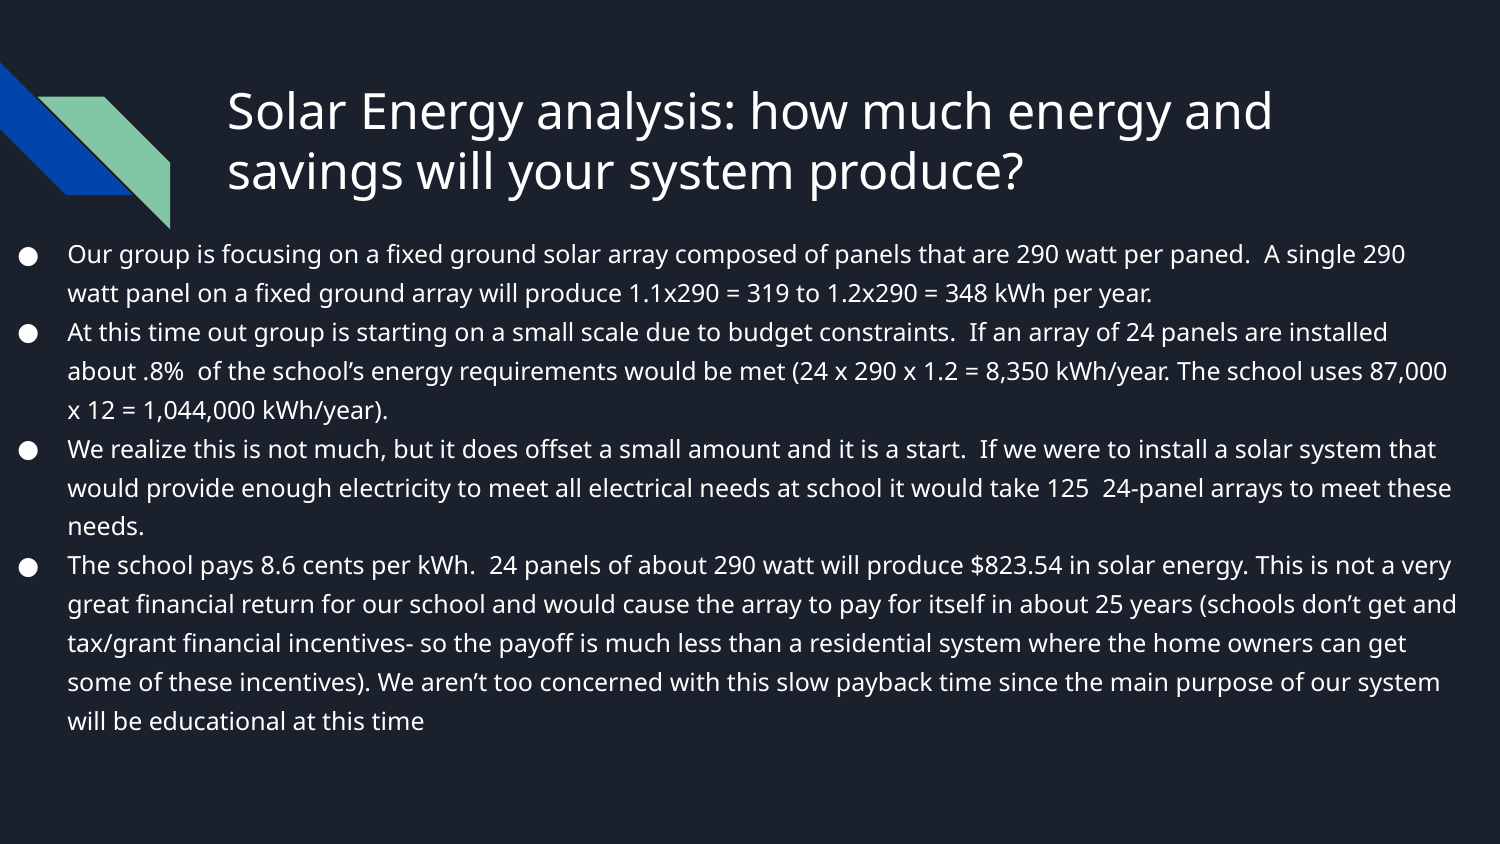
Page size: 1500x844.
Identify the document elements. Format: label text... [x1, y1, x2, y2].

text_box [570, 152, 1500, 281]
list Our group is focusing on a fixed ground solar array composed of panels that are 290 watt per paned. A single 290 watt panel on a fixed ground array will produce 1.1x290 = 319 to 1.2x290 = 348 kWh per year. At this time out group is starting on a small scale due to budget constraints. If an array of 24 panels are installed about .8% of the school’s energy requirements would be met (24 x 290 x 1.2 = 8,350 kWh/year. The school uses 87,000 x 12 = 1,044,000 kWh/year). We realize this is not much, but it does offset a small amount and it is a start. If we were to install a solar system that would provide enough electricity to meet all electrical needs at school it would take 125 24-panel arrays to meet these needs. The school pays 8.6 cents per kWh. 24 panels of about 290 watt will produce $823.54 in solar energy. This is not a very great financial return for our school and would cause the array to pay for itself in about 25 years (schools don’t get and tax/grant financial incentives- so the payoff is much less than a residential system where the home owners can get some of these incentives). We aren’t too concerned with this slow payback time since the main purpose of our system will be educational at this time [0, 214, 1478, 693]
title Solar Energy analysis: how much energy and savings will your system produce? [212, 64, 1368, 214]
